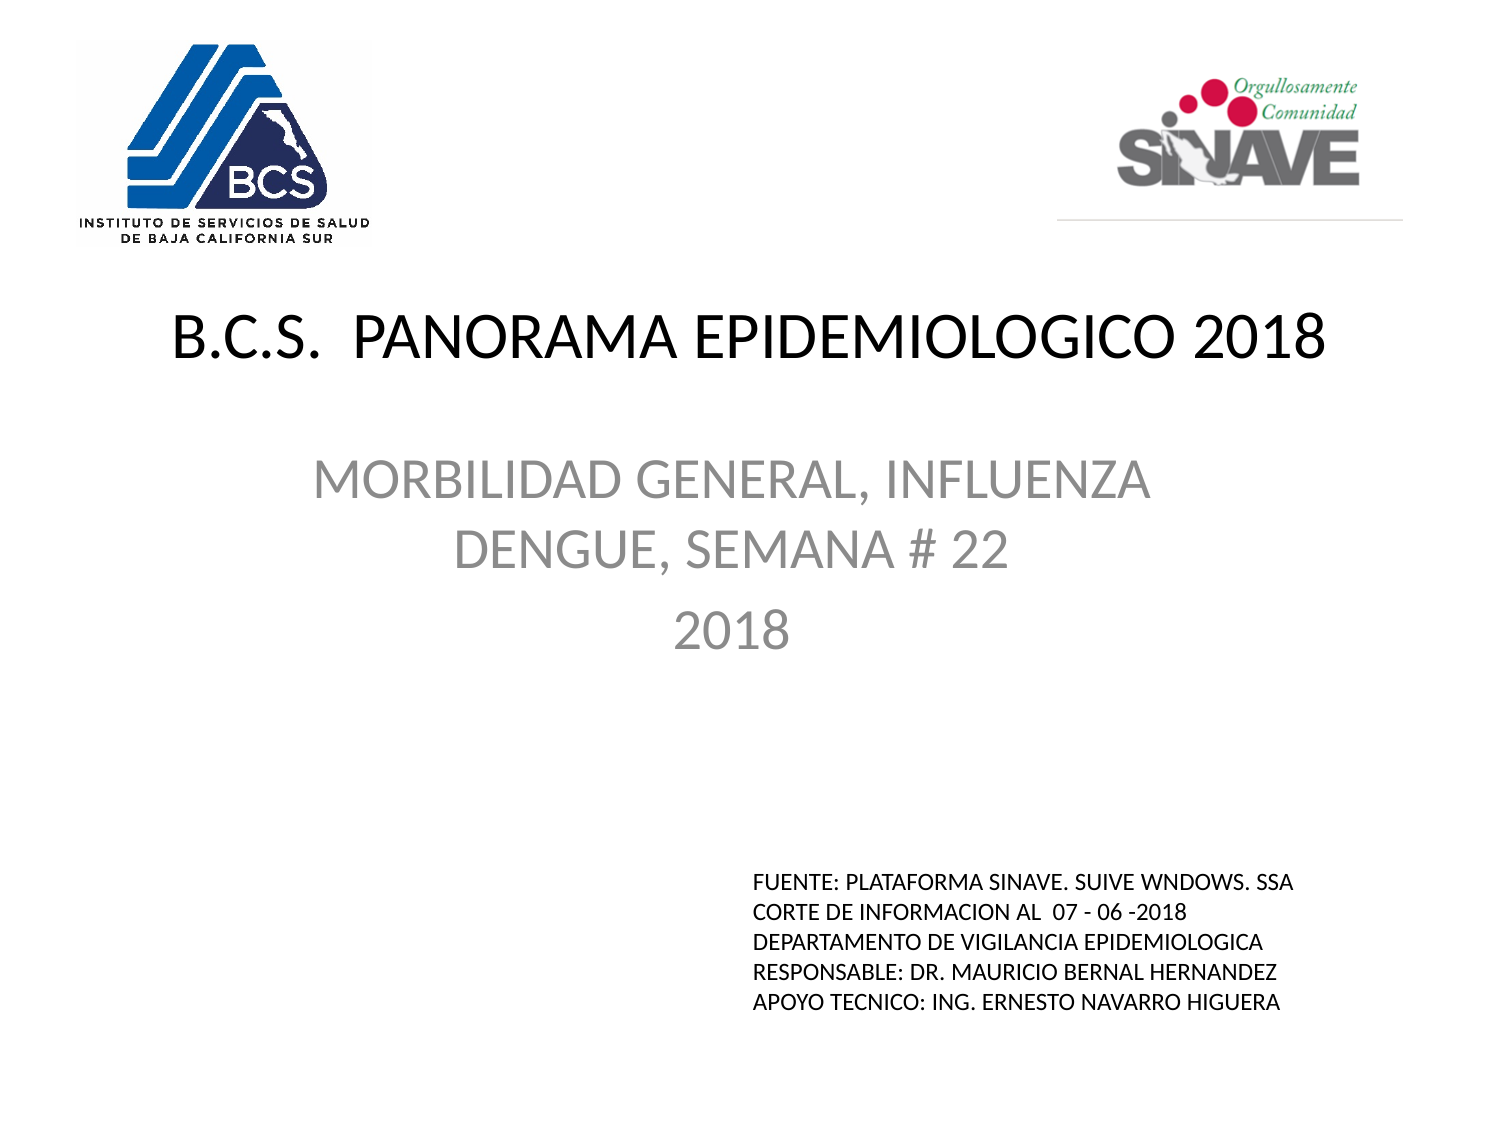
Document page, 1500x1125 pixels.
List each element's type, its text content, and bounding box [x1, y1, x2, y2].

picture [76, 40, 373, 247]
text_box FUENTE: PLATAFORMA SINAVE. SUIVE WNDOWS. SSA CORTE DE INFORMACION AL 07 - 06 -2018 DEPARTAMENTO DE VIGILANCIA EPIDEMIOLOGICA RESPONSABLE: DR. MAURICIO BERNAL HERNANDEZ APOYO TECNICO: ING. ERNESTO NAVARRO HIGUERA [738, 857, 1447, 1023]
subtitle MORBILIDAD GENERAL, INFLUENZA DENGUE, SEMANA # 22 2018 [206, 432, 1257, 721]
picture [1056, 42, 1403, 221]
title B.C.S. PANORAMA EPIDEMIOLOGICO 2018 [112, 278, 1388, 386]
